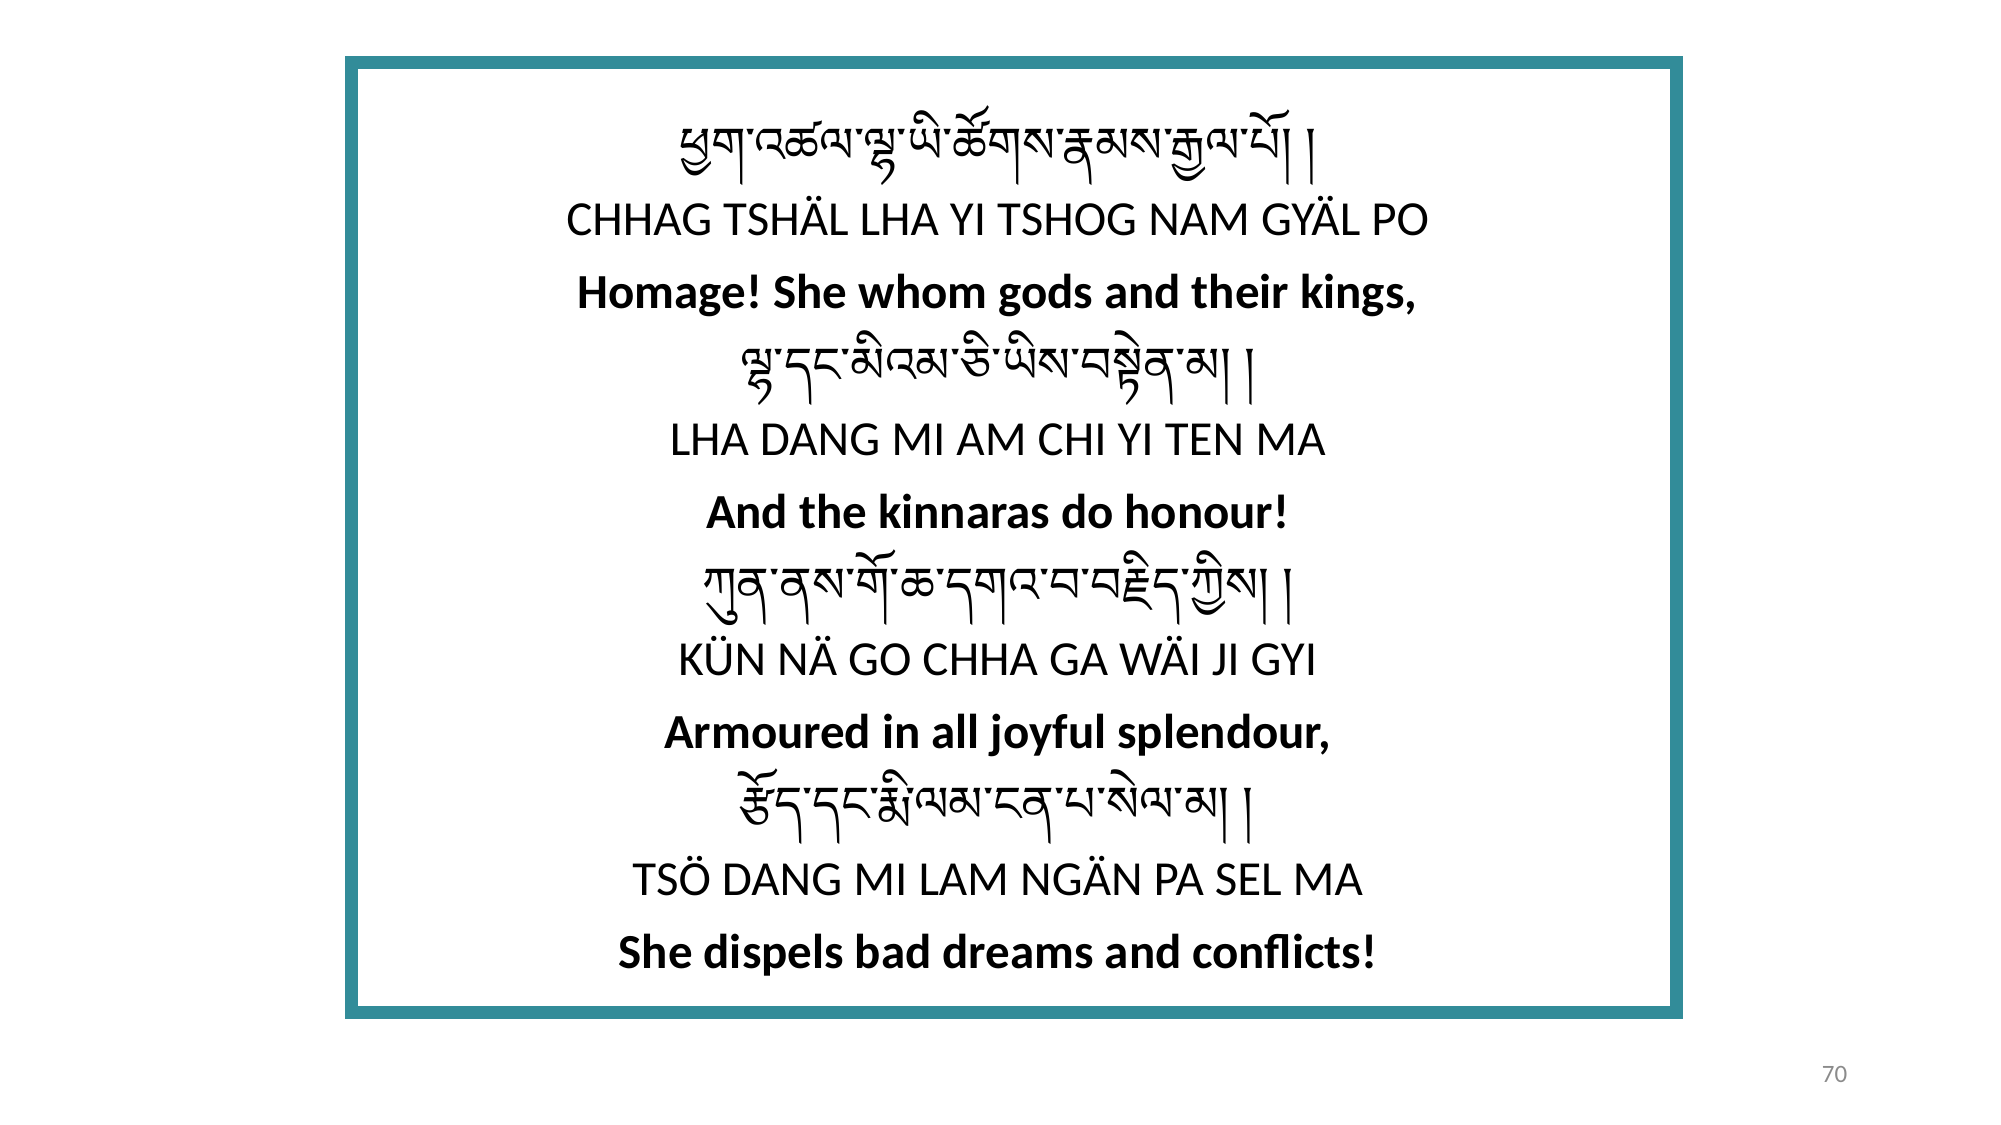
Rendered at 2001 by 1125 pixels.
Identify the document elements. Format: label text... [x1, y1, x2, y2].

text_box [350, 61, 1677, 1013]
slide_number 70 [1412, 1042, 1863, 1103]
